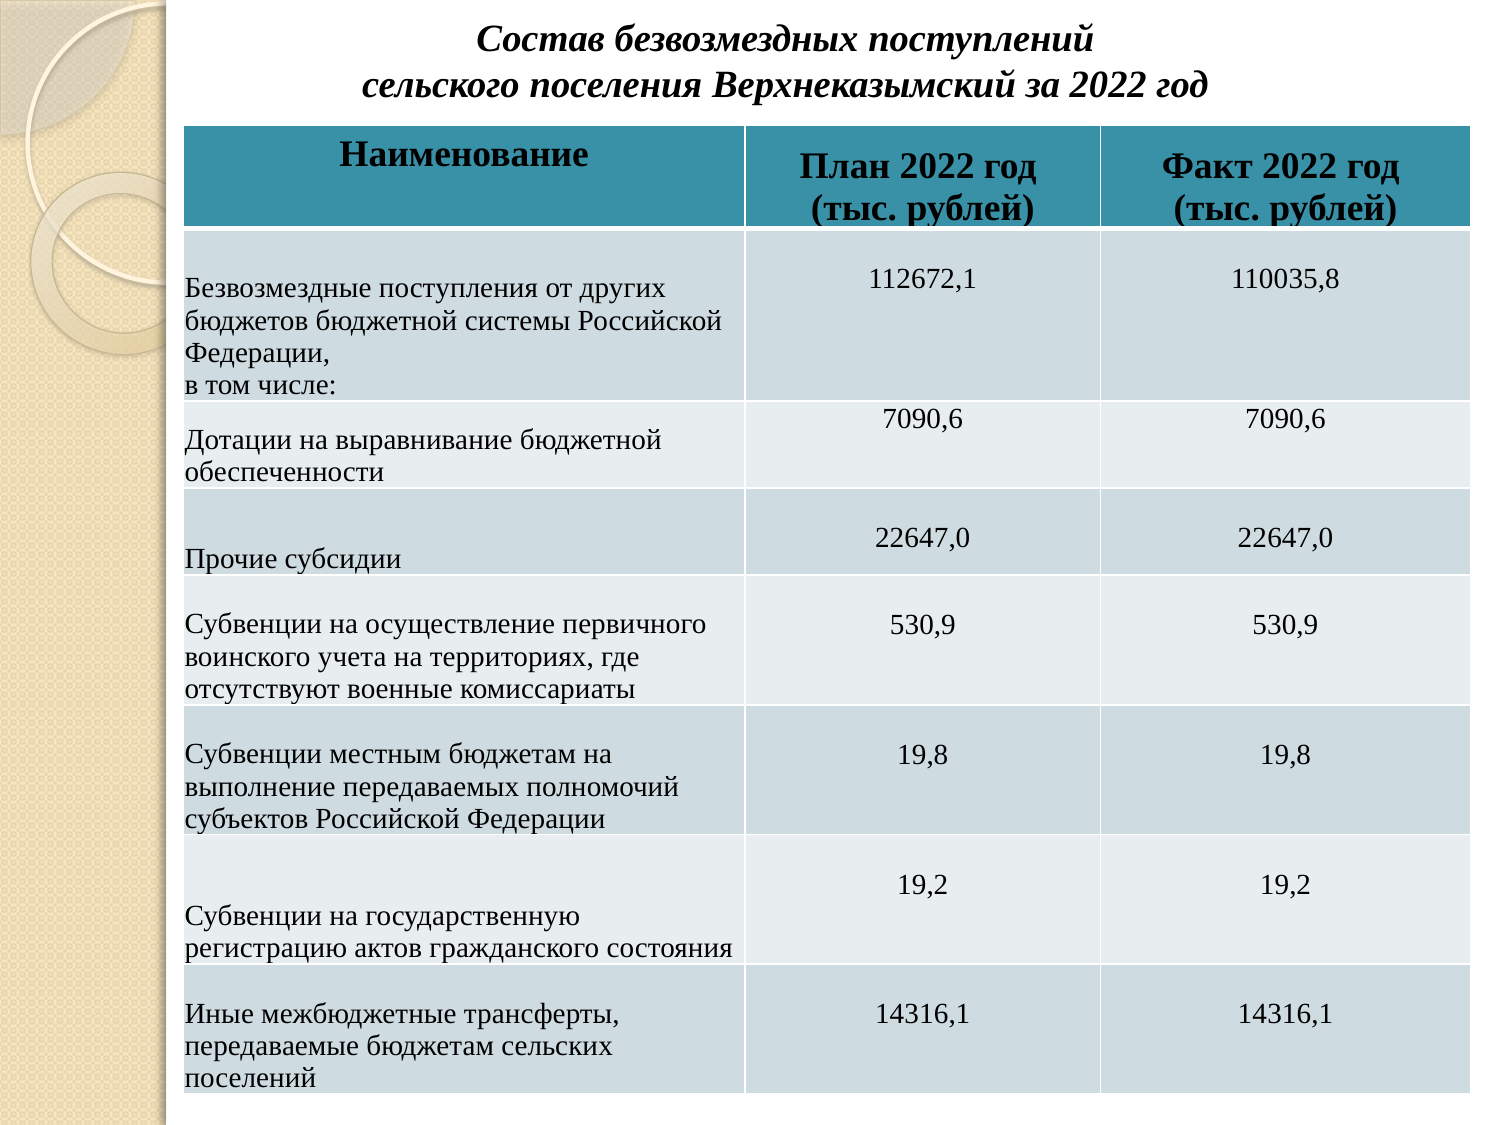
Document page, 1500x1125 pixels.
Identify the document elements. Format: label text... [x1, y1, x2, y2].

table_header Факт 2022 год (тыс. рублей) [1101, 126, 1470, 226]
table_cell 14316,1 [746, 965, 1100, 1093]
table_cell 19,8 [1101, 706, 1470, 834]
table_cell Субвенции на осуществление первичного воинского учета на территориях, где отсутствуют военные комиссариаты [184, 576, 744, 704]
table_cell 19,8 [746, 706, 1100, 834]
table_header Наименование [184, 126, 744, 226]
table_cell Прочие субсидии [184, 489, 744, 574]
table_cell 112672,1 [746, 231, 1100, 400]
table_cell 14316,1 [1101, 965, 1470, 1093]
table_cell 19,2 [746, 835, 1100, 963]
table_cell Дотации на выравнивание бюджетной обеспеченности [184, 402, 744, 487]
table_cell 7090,6 [1101, 402, 1470, 487]
table_cell 22647,0 [746, 489, 1100, 574]
table_cell Субвенции на государственную регистрацию актов гражданского состояния [184, 835, 744, 963]
table_header План 2022 год (тыс. рублей) [746, 126, 1100, 226]
table_cell 530,9 [1101, 576, 1470, 704]
table_cell Субвенции местным бюджетам на выполнение передаваемых полномочий субъектов Российской Федерации [184, 706, 744, 834]
table_cell 110035,8 [1101, 231, 1470, 400]
table_cell Иные межбюджетные трансферты, передаваемые бюджетам сельских поселений [184, 965, 744, 1093]
table_cell 7090,6 [746, 402, 1100, 487]
table_cell Безвозмездные поступления от других бюджетов бюджетной системы Российской Федерации, в том числе: [184, 231, 744, 400]
table_cell 22647,0 [1101, 489, 1470, 574]
table_cell 19,2 [1101, 835, 1470, 963]
title Состав безвозмездных поступлений сельского поселения Верхнеказымский за 2022 год [81, 5, 1499, 159]
table_cell 530,9 [746, 576, 1100, 704]
